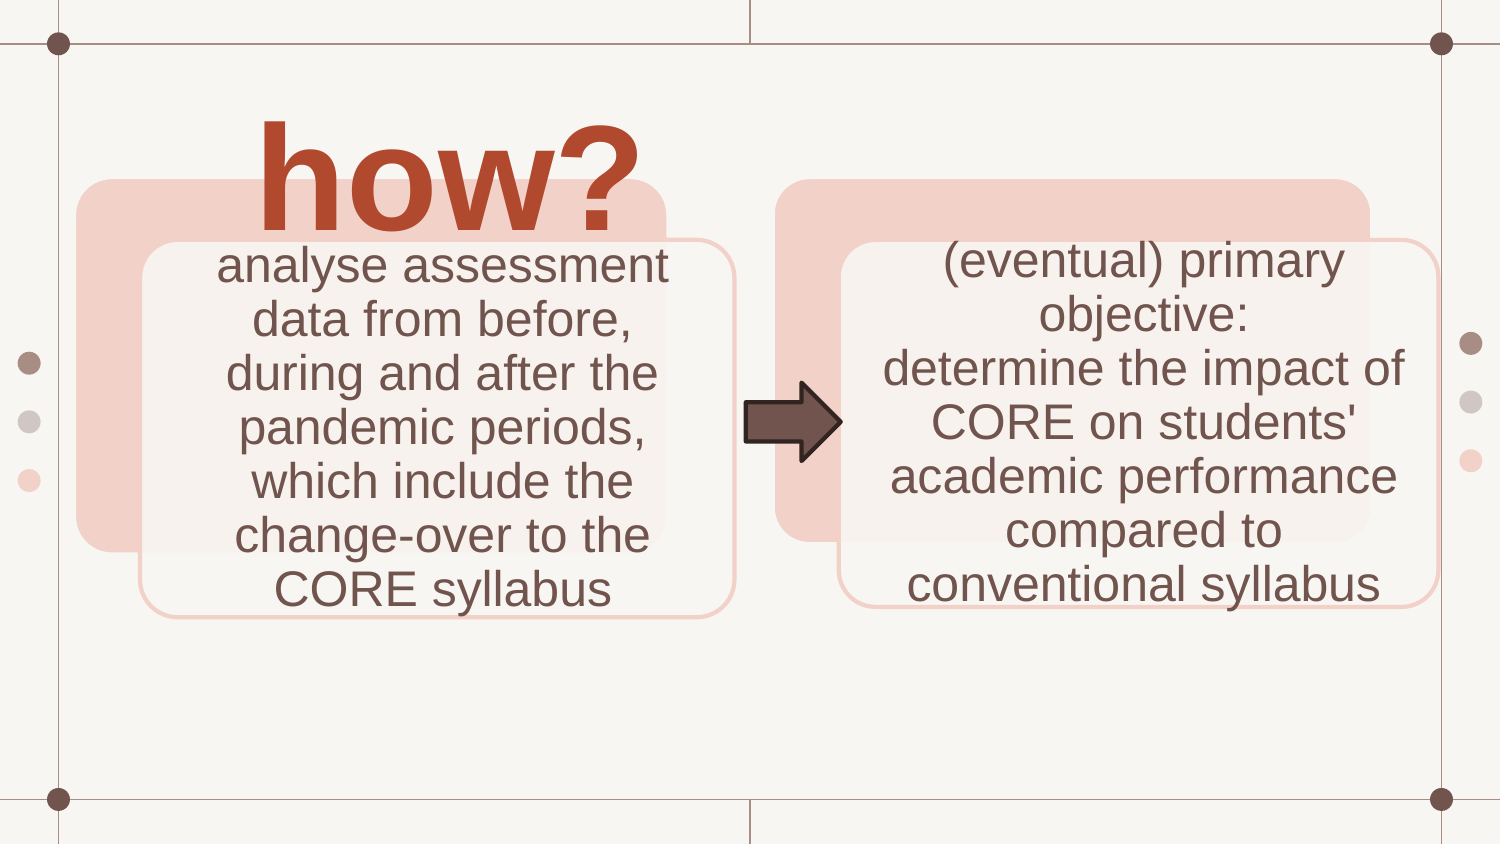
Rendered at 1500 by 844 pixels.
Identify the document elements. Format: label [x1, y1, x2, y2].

list [66, 0, 1460, 844]
